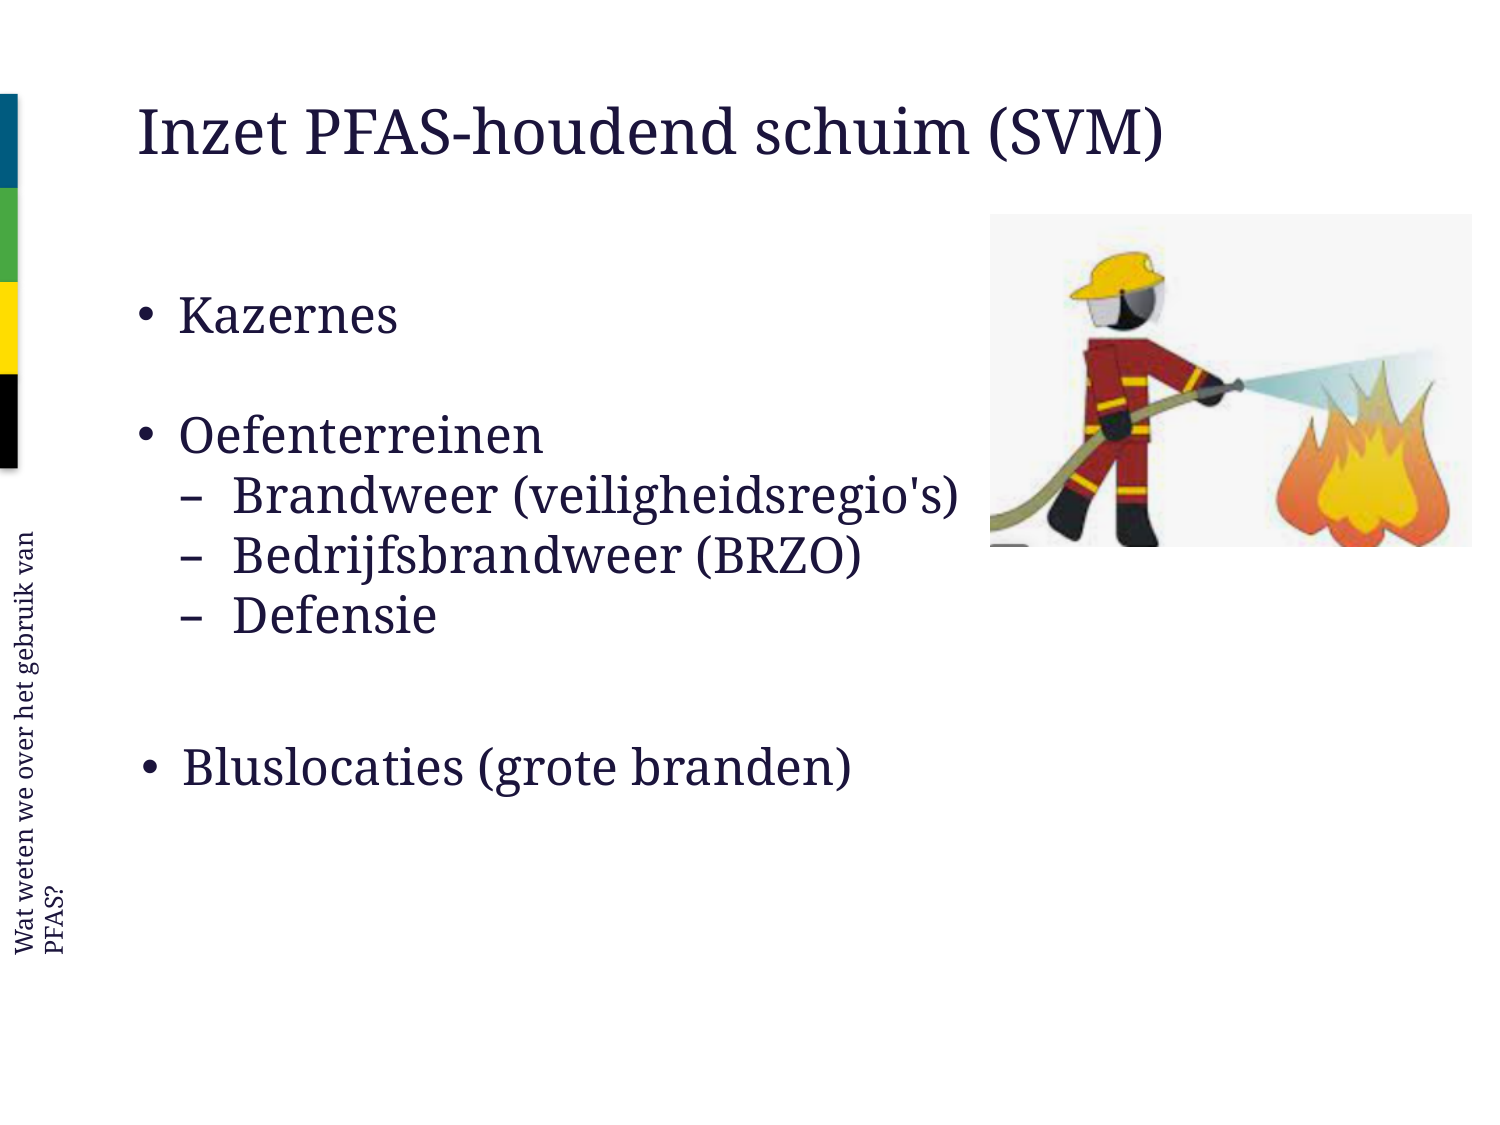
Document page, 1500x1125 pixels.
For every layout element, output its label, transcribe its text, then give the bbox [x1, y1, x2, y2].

text_box Kazernes Oefenterreinen Brandweer (veiligheidsregio's) Bedrijfsbrandweer (BRZO) Defensie [137, 286, 1186, 956]
list Inzet PFAS-houdend schuim (SVM) [137, 84, 1452, 171]
picture [990, 214, 1473, 547]
text_box Wat weten we over het gebruik van PFAS? [0, 468, 67, 956]
